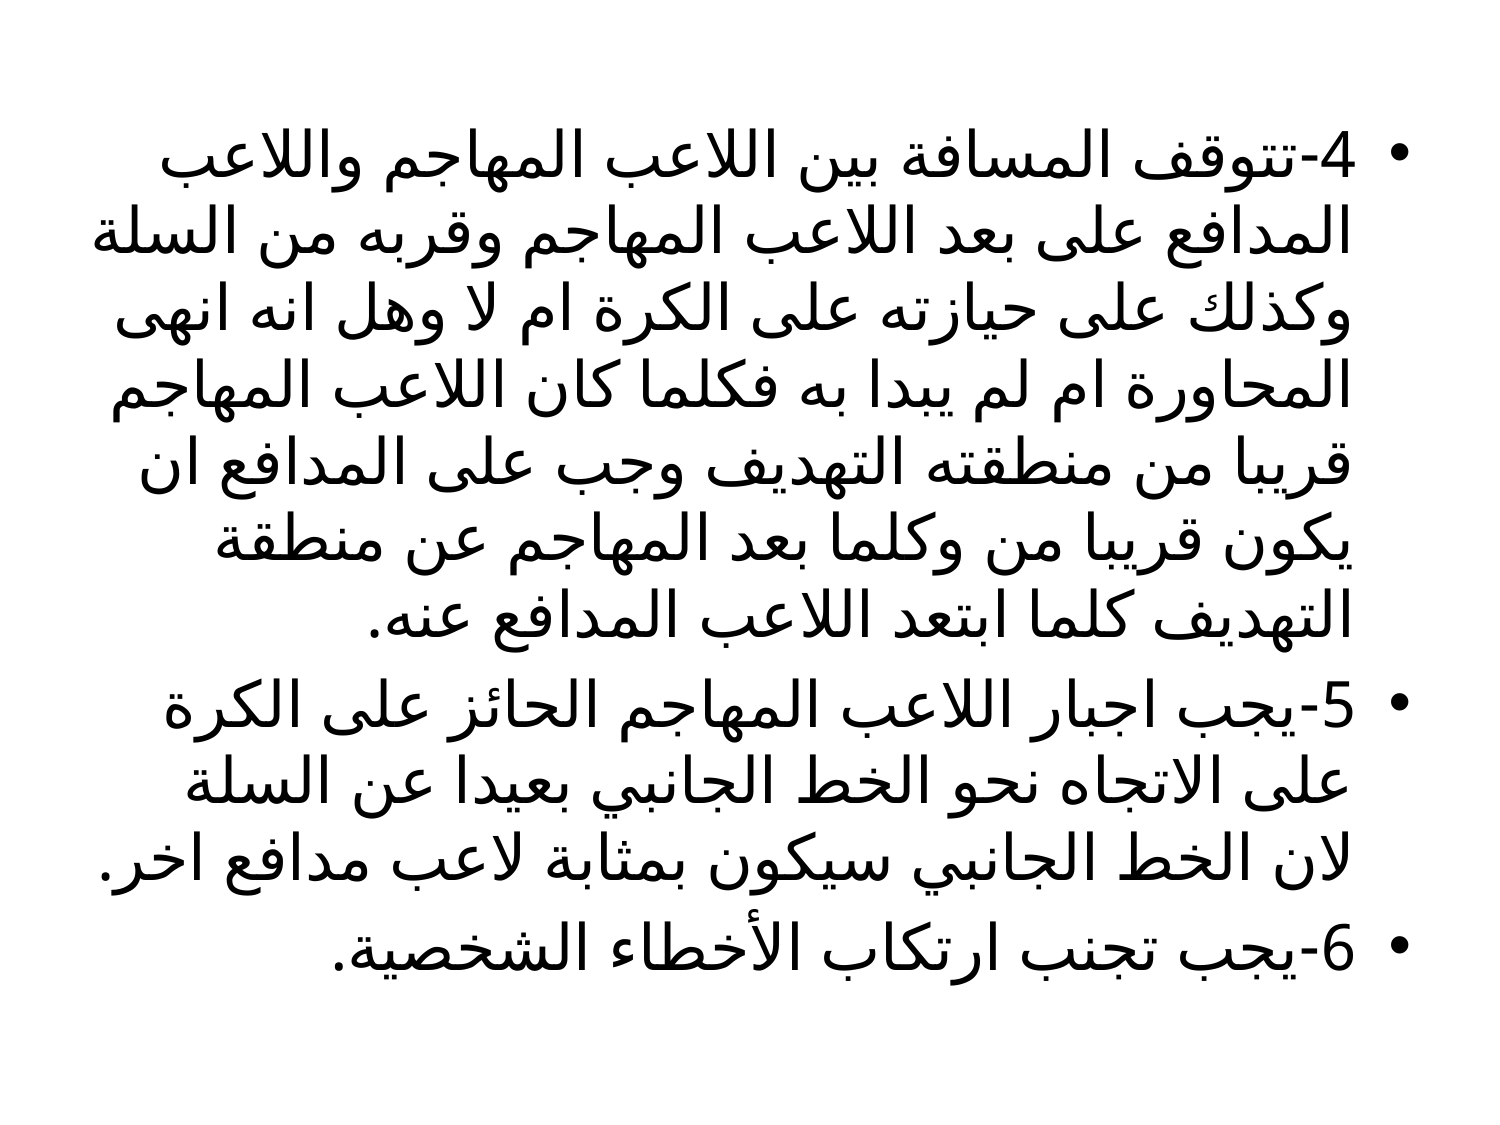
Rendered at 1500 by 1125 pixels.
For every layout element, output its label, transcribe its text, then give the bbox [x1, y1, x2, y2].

list 4-تتوقف المسافة بين اللاعب المهاجم واللاعب المدافع على بعد اللاعب المهاجم وقربه من السلة وكذلك على حيازته على الكرة ام لا وهل انه انهى المحاورة ام لم يبدا به فكلما كان اللاعب المهاجم قريبا من منطقته التهديف وجب على المدافع ان يكون قريبا من وكلما بعد المهاجم عن منطقة التهديف كلما ابتعد اللاعب المدافع عنه. 5-يجب اجبار اللاعب المهاجم الحائز على الكرة على الاتجاه نحو الخط الجانبي بعيدا عن السلة لان الخط الجانبي سيكون بمثابة لاعب مدافع اخر. 6-يجب تجنب ارتكاب الأخطاء الشخصية. [75, 105, 1425, 1005]
